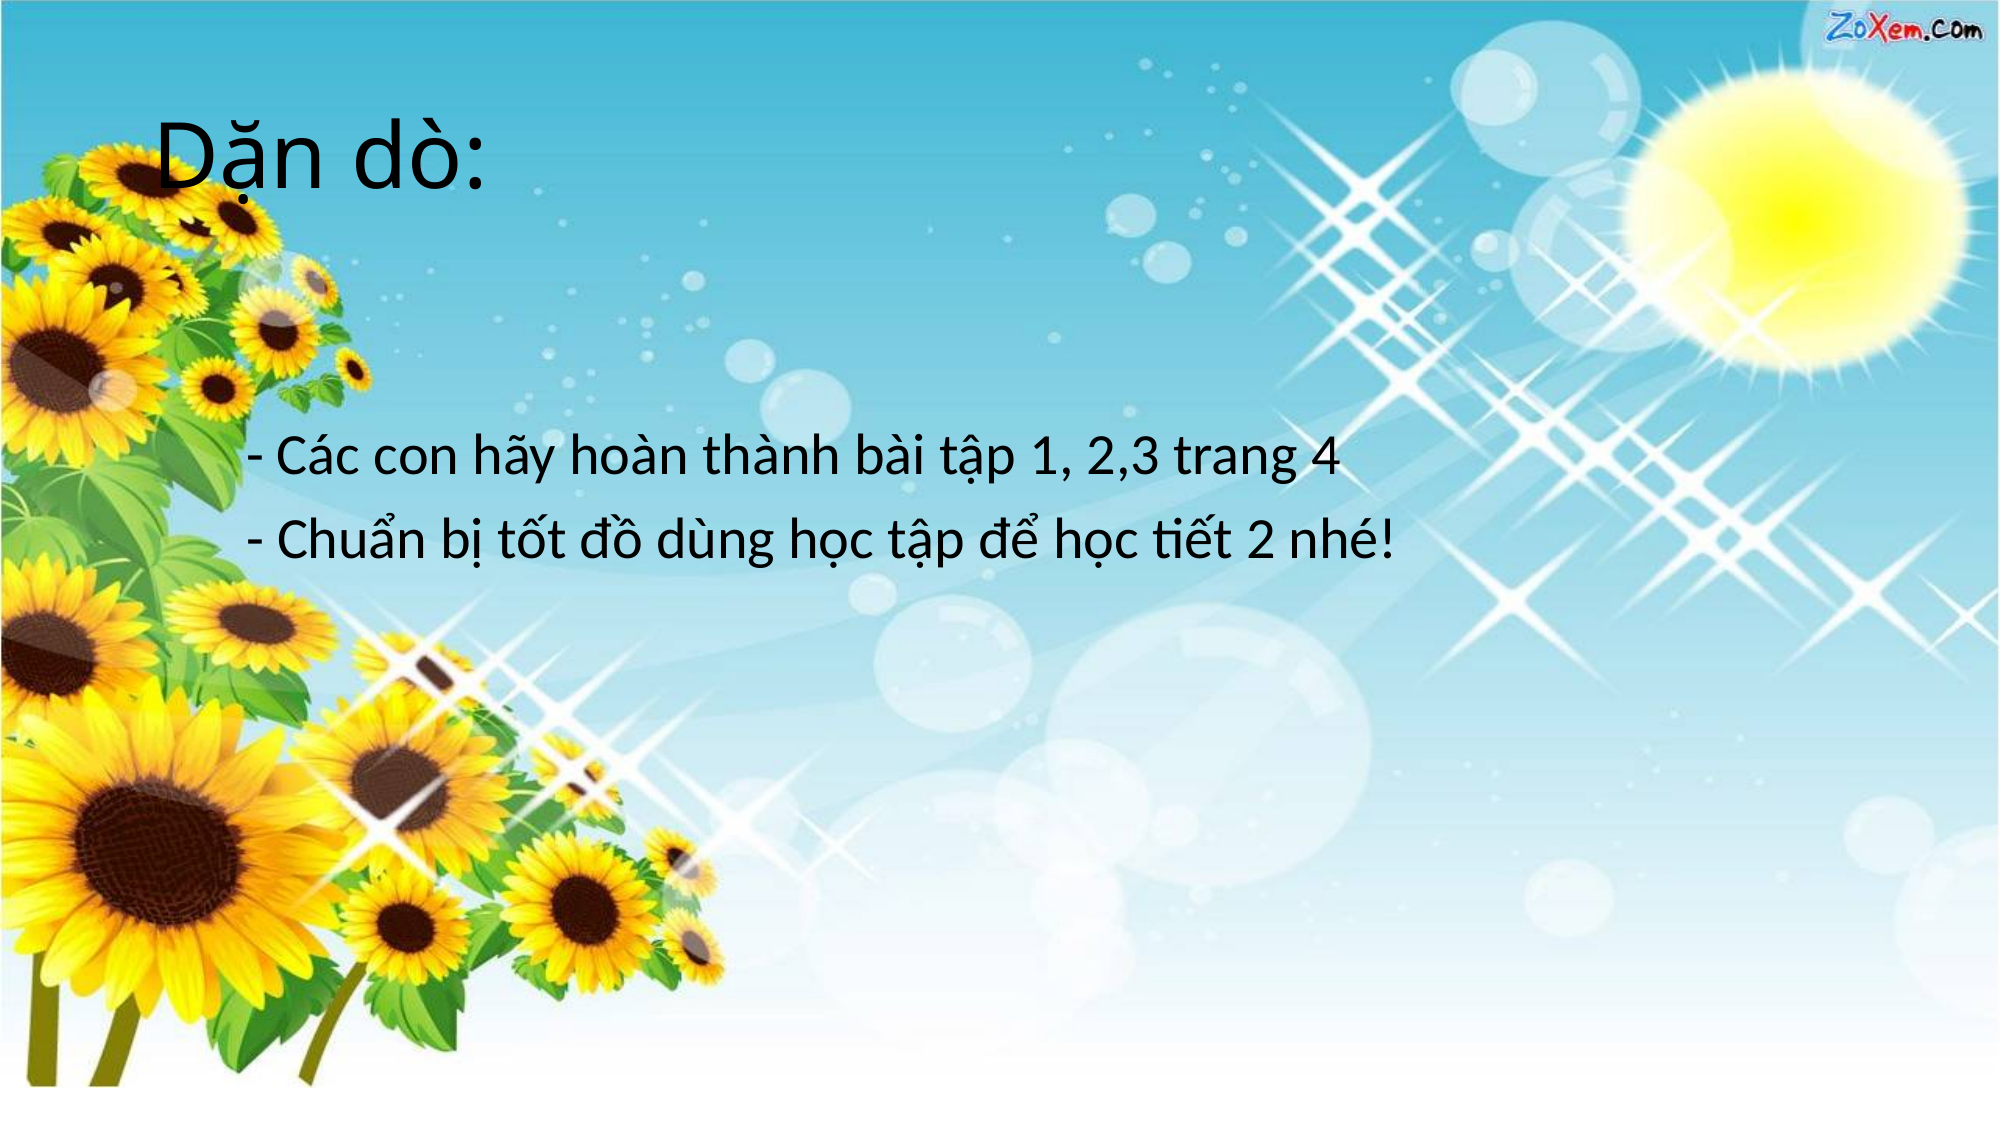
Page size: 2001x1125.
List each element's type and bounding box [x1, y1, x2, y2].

list [0, 0, 2000, 1089]
